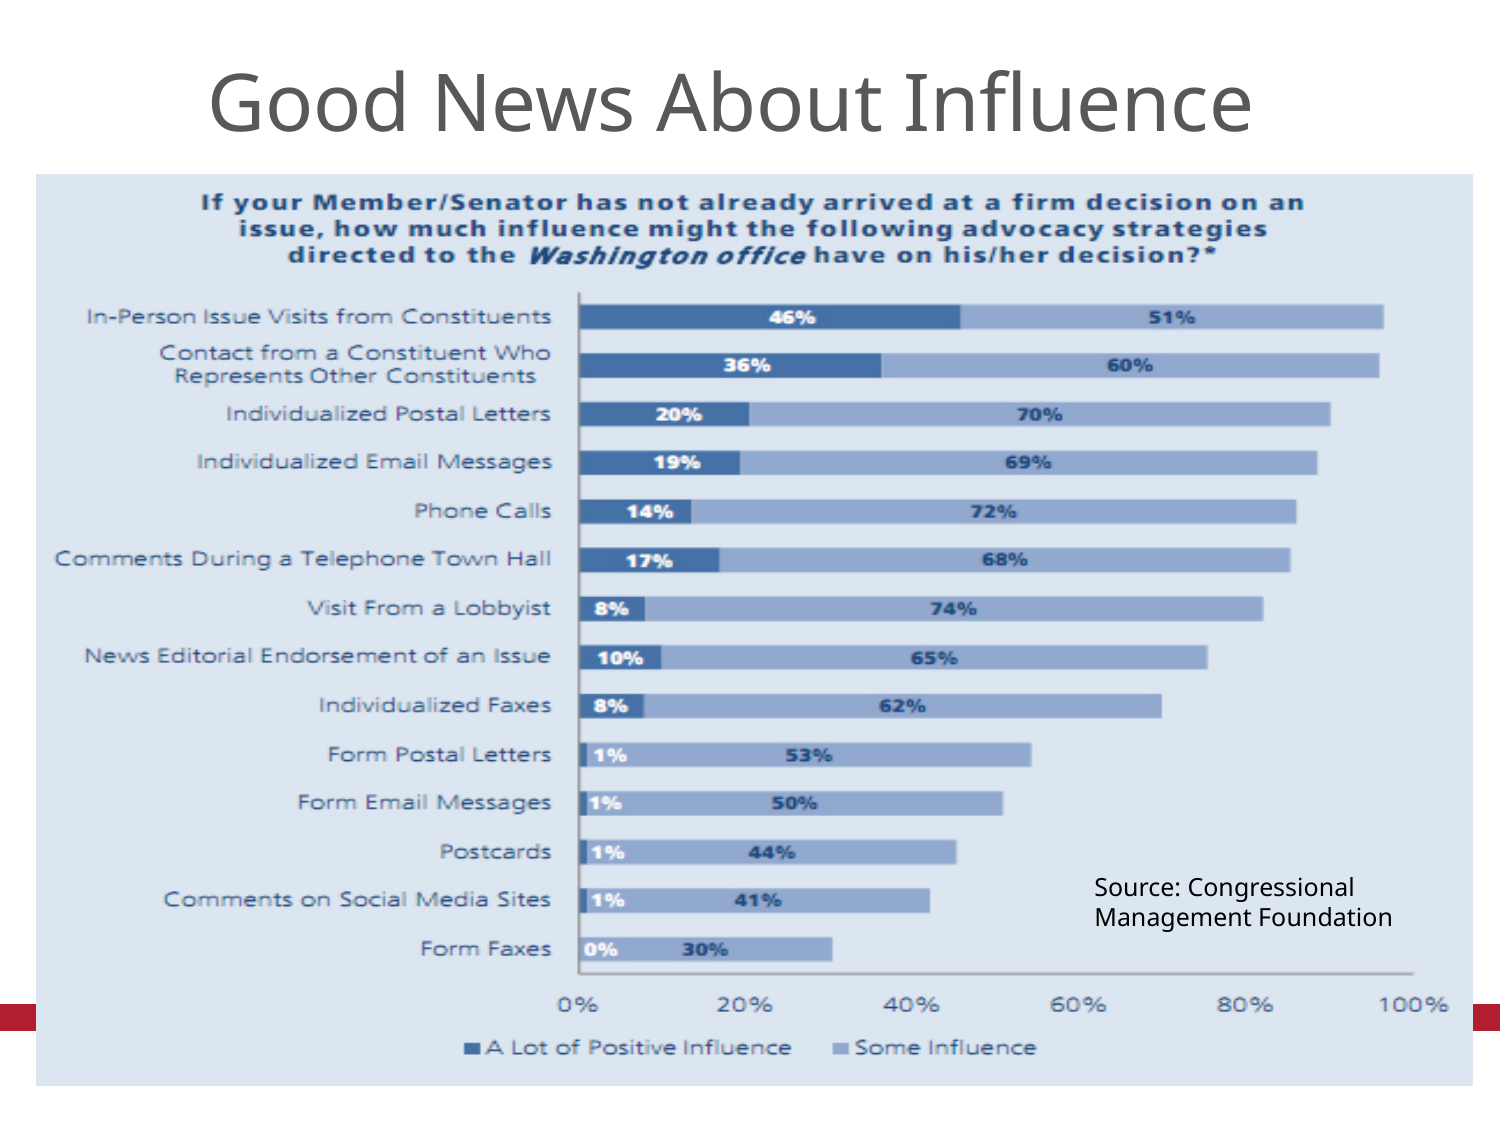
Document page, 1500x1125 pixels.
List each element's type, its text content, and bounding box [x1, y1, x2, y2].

picture [0, 174, 1500, 1086]
title Good News About Influence [58, 44, 1404, 156]
